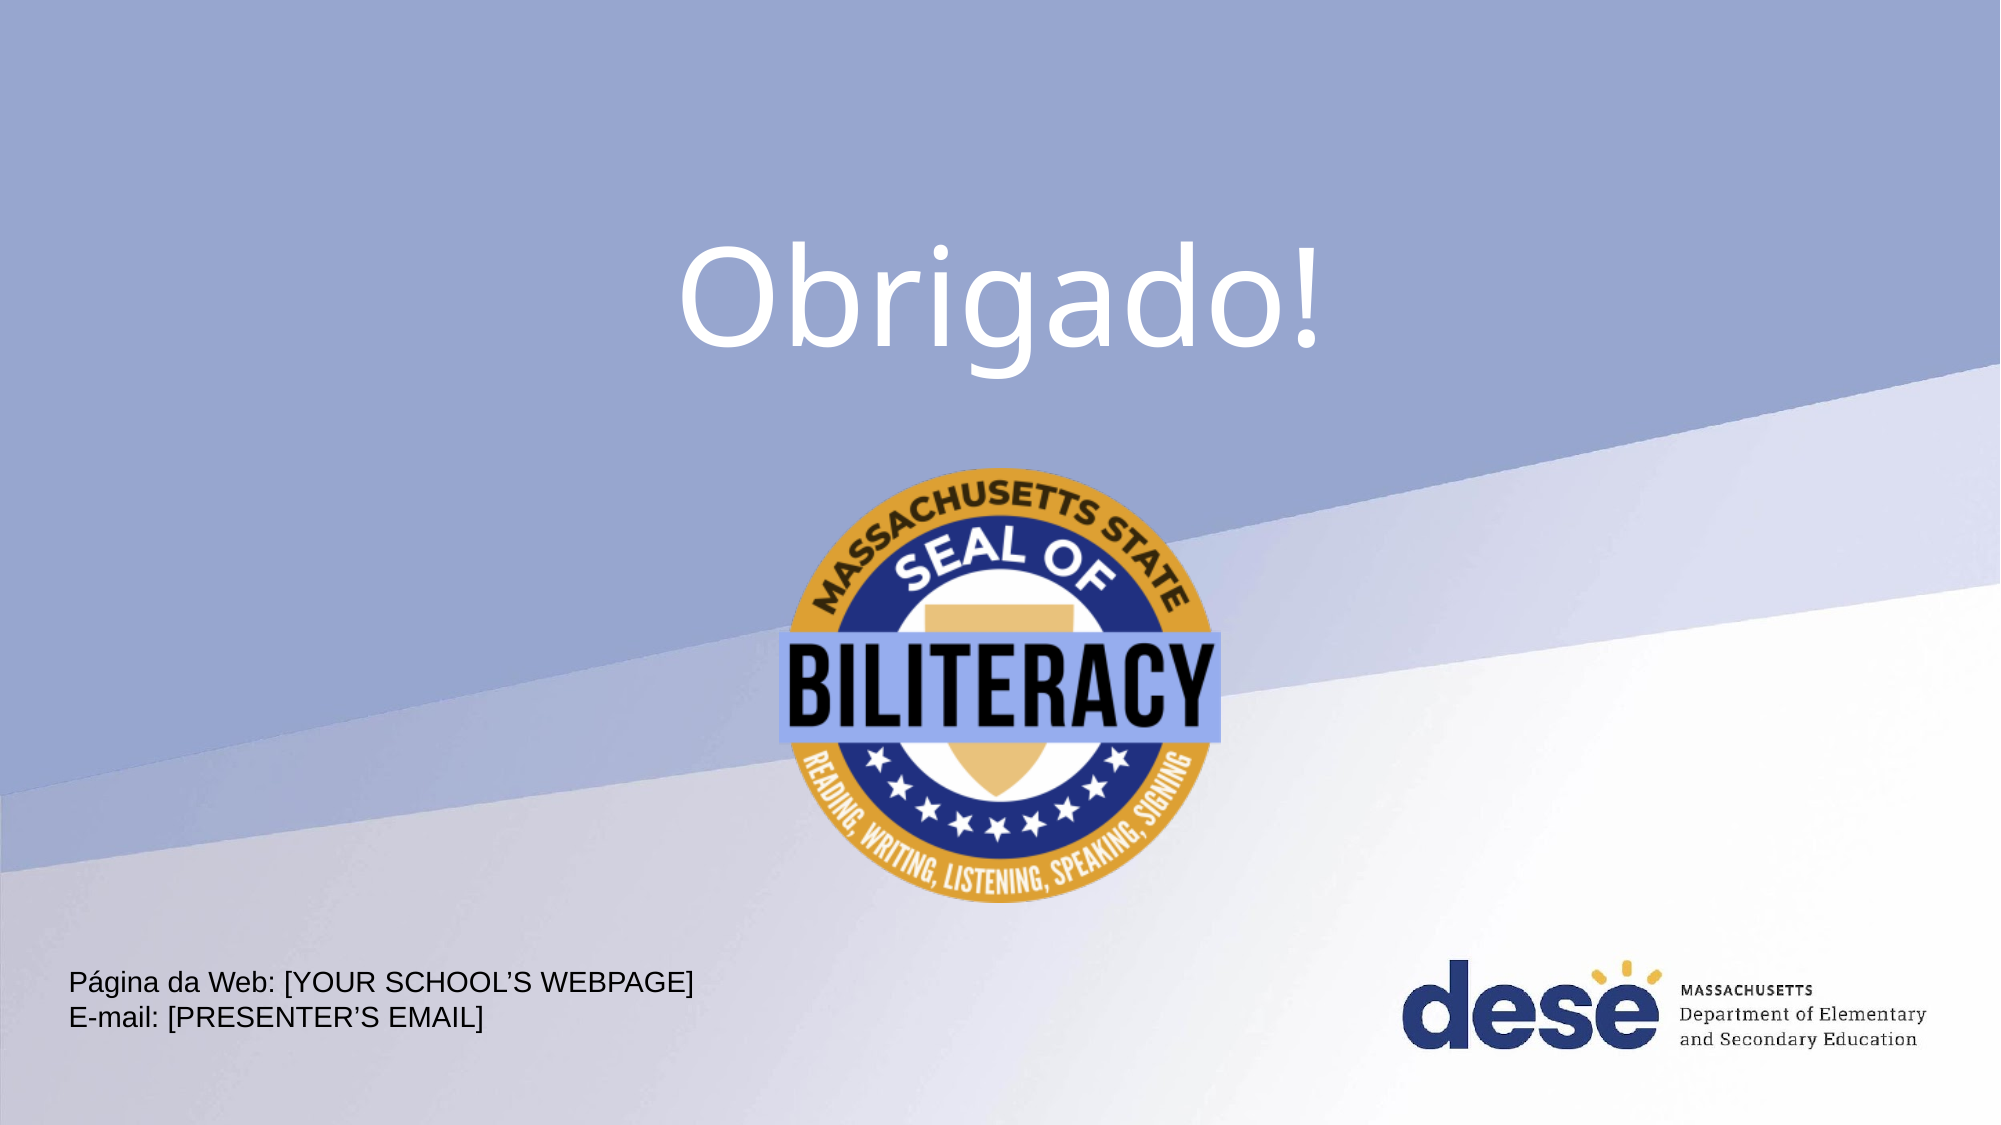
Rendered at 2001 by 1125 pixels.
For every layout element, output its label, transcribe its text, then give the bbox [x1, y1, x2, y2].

picture [0, 0, 2000, 1125]
text_box Página da Web: [YOUR SCHOOL’S WEBPAGE] E-mail: [PRESENTER’S EMAIL] [53, 947, 1158, 1048]
title Obrigado! [522, 112, 1478, 384]
